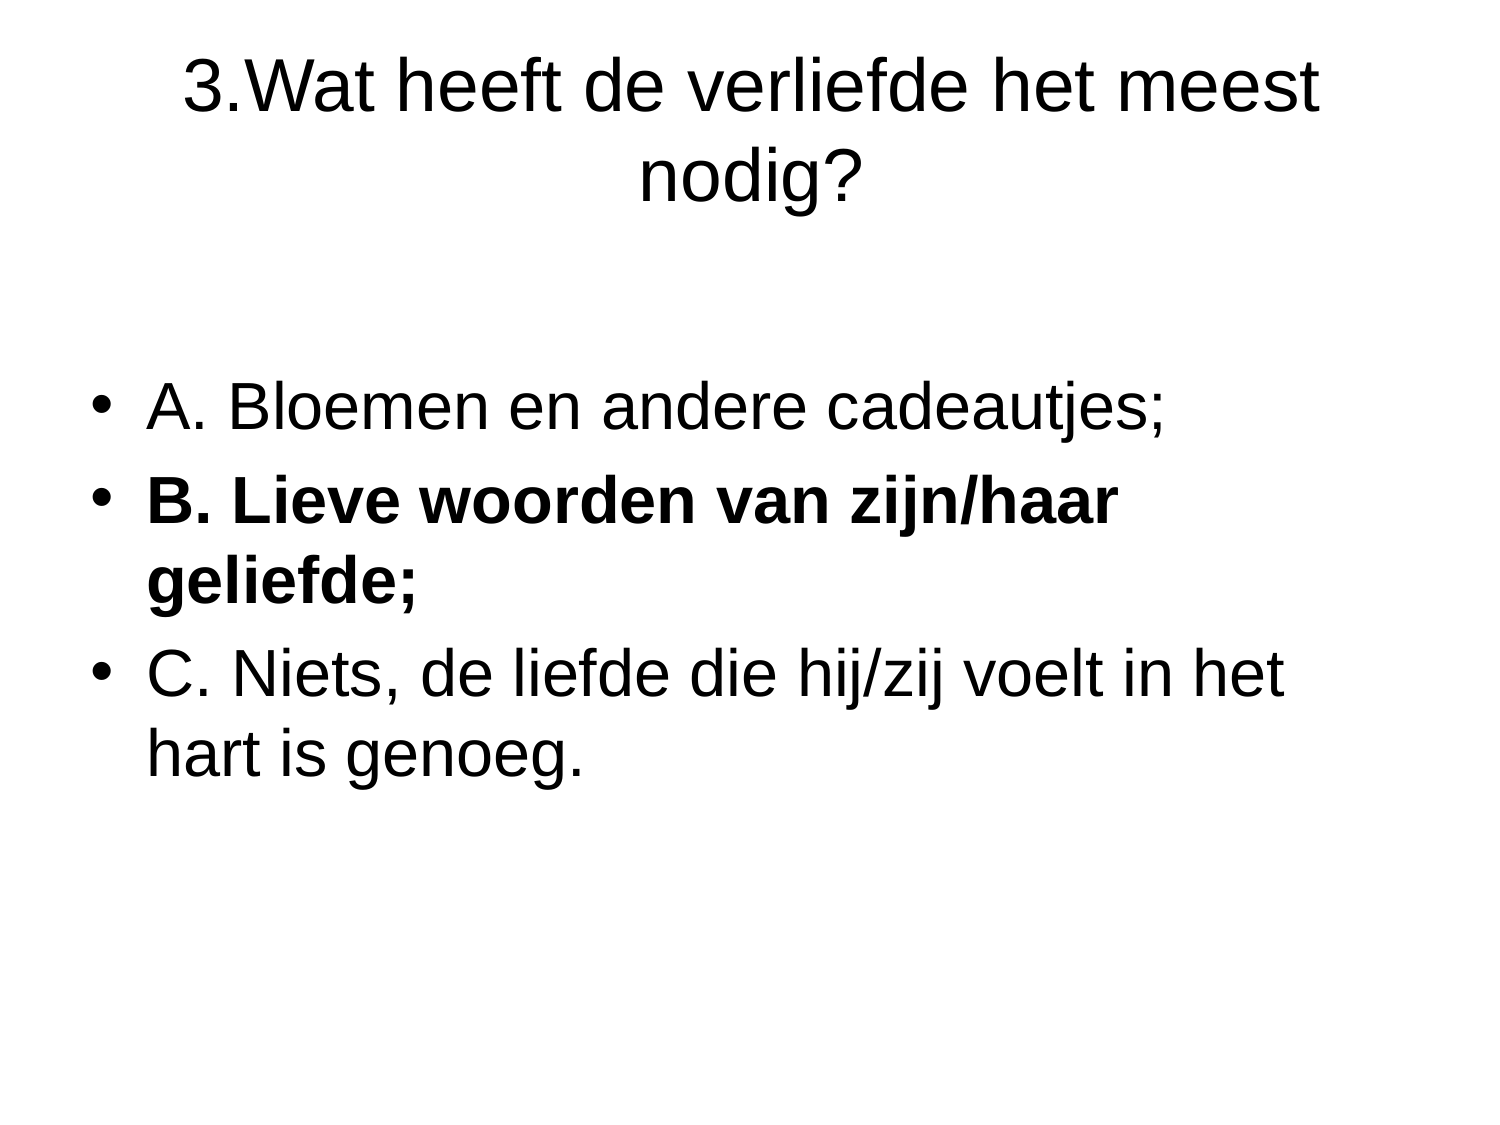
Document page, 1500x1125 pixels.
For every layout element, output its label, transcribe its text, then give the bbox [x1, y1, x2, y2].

title 3.Wat heeft de verliefde het meest nodig? [76, 78, 1427, 266]
list A. Bloemen en andere cadeautjes; B. Lieve woorden van zijn/haar geliefde; C. Niets, de liefde die hij/zij voelt in het hart is genoeg. [75, 262, 1425, 1005]
